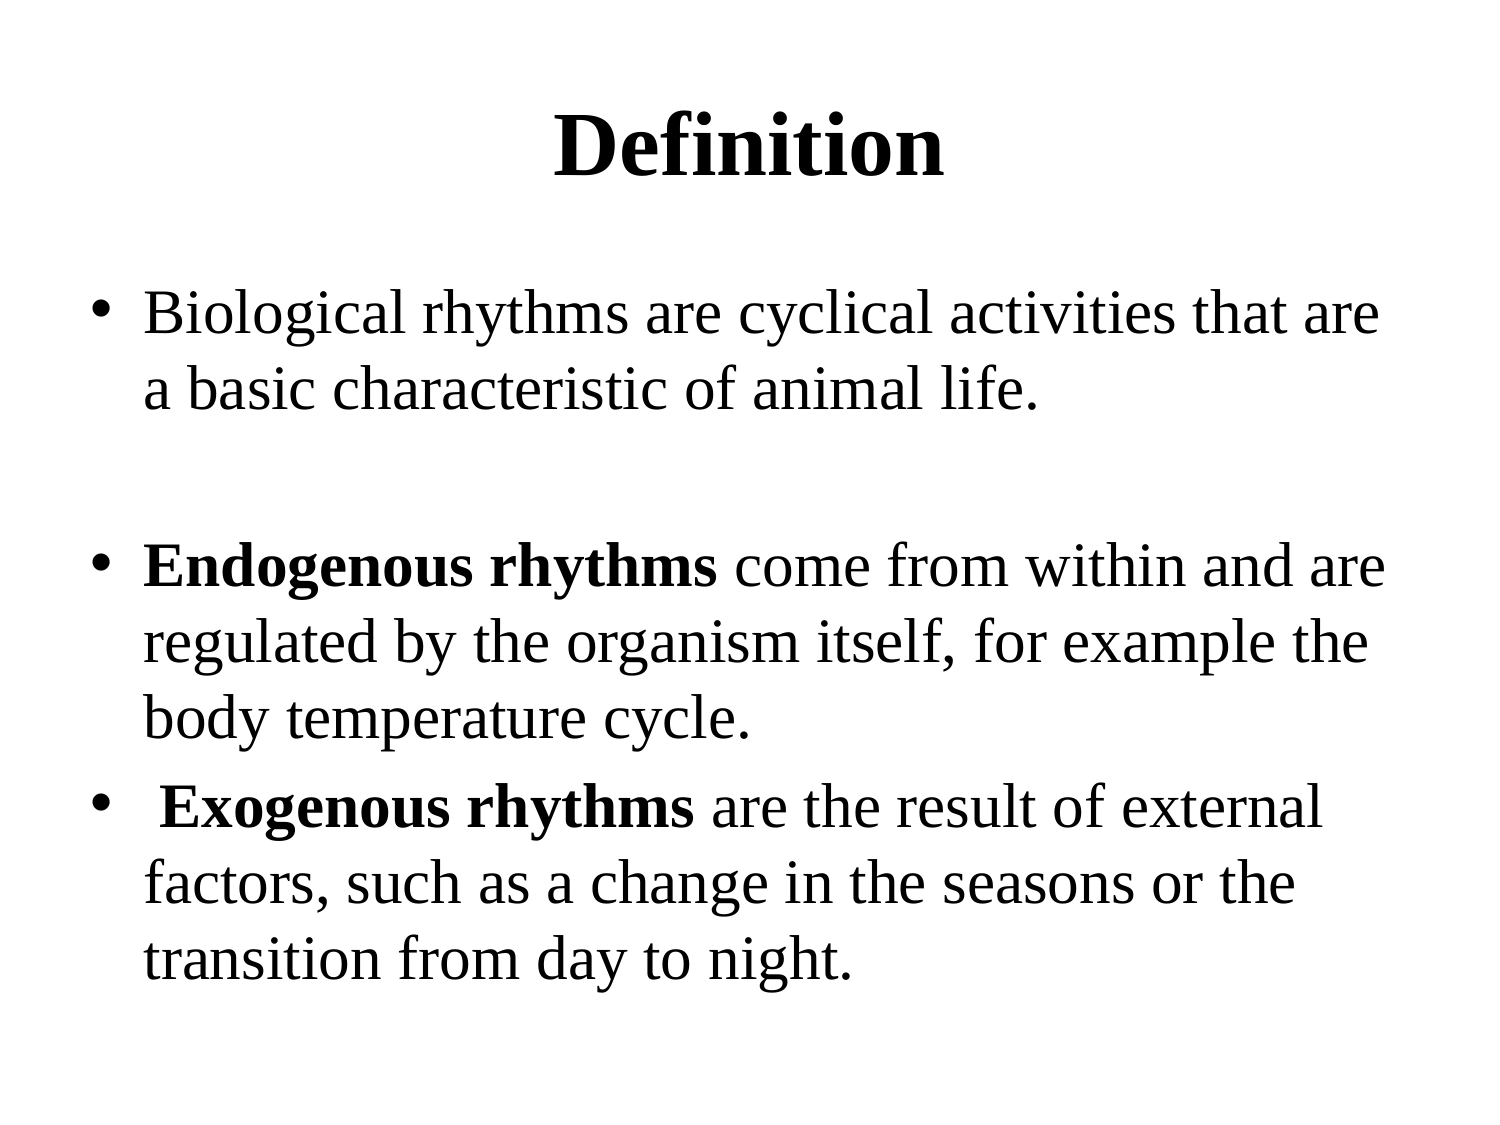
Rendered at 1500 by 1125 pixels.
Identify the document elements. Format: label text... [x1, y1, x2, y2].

title Definition [75, 45, 1425, 233]
list Biological rhythms are cyclical activities that are a basic characteristic of animal life. Endogenous rhythms come from within and are regulated by the organism itself, for example the body temperature cycle. Exogenous rhythms are the result of external factors, such as a change in the seasons or the transition from day to night. [75, 262, 1425, 1005]
